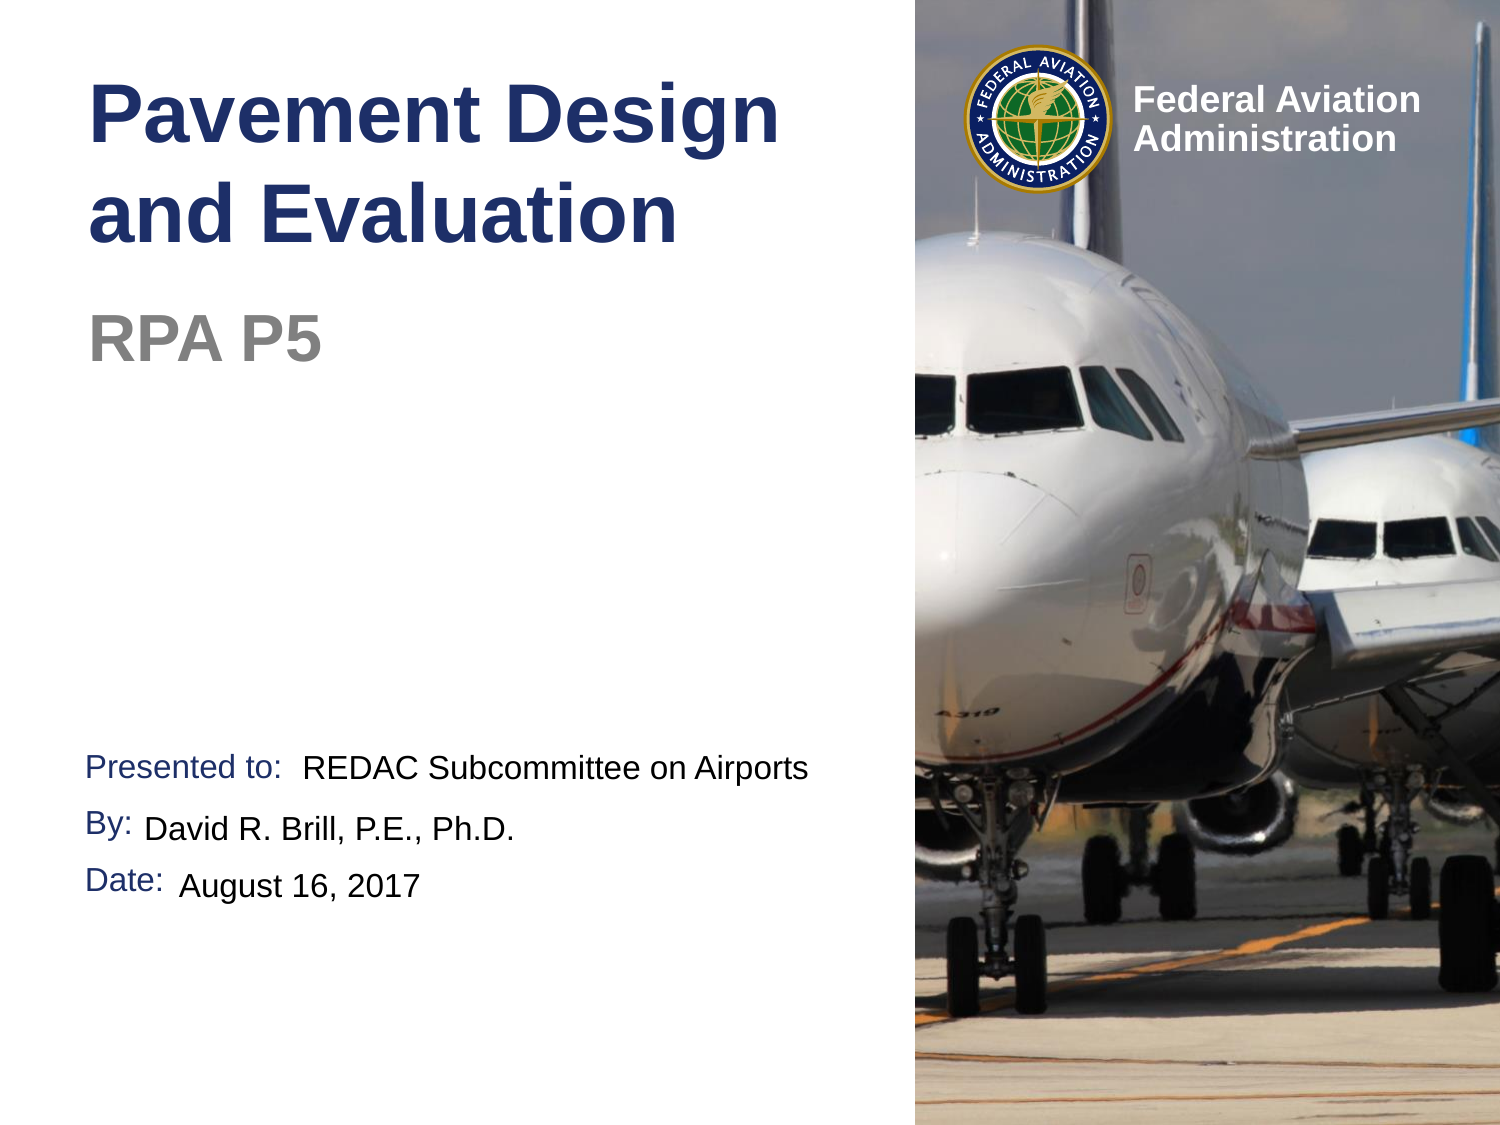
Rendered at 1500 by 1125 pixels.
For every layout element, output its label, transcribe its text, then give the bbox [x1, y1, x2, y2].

subtitle RPA P5 [73, 287, 886, 576]
text_box David R. Brill, P.E., Ph.D. [129, 799, 698, 855]
picture [915, 0, 1500, 1125]
text_box REDAC Subcommittee on Airports [287, 739, 857, 794]
title Pavement Design and Evaluation [73, 51, 891, 281]
text_box August 16, 2017 [163, 856, 733, 912]
